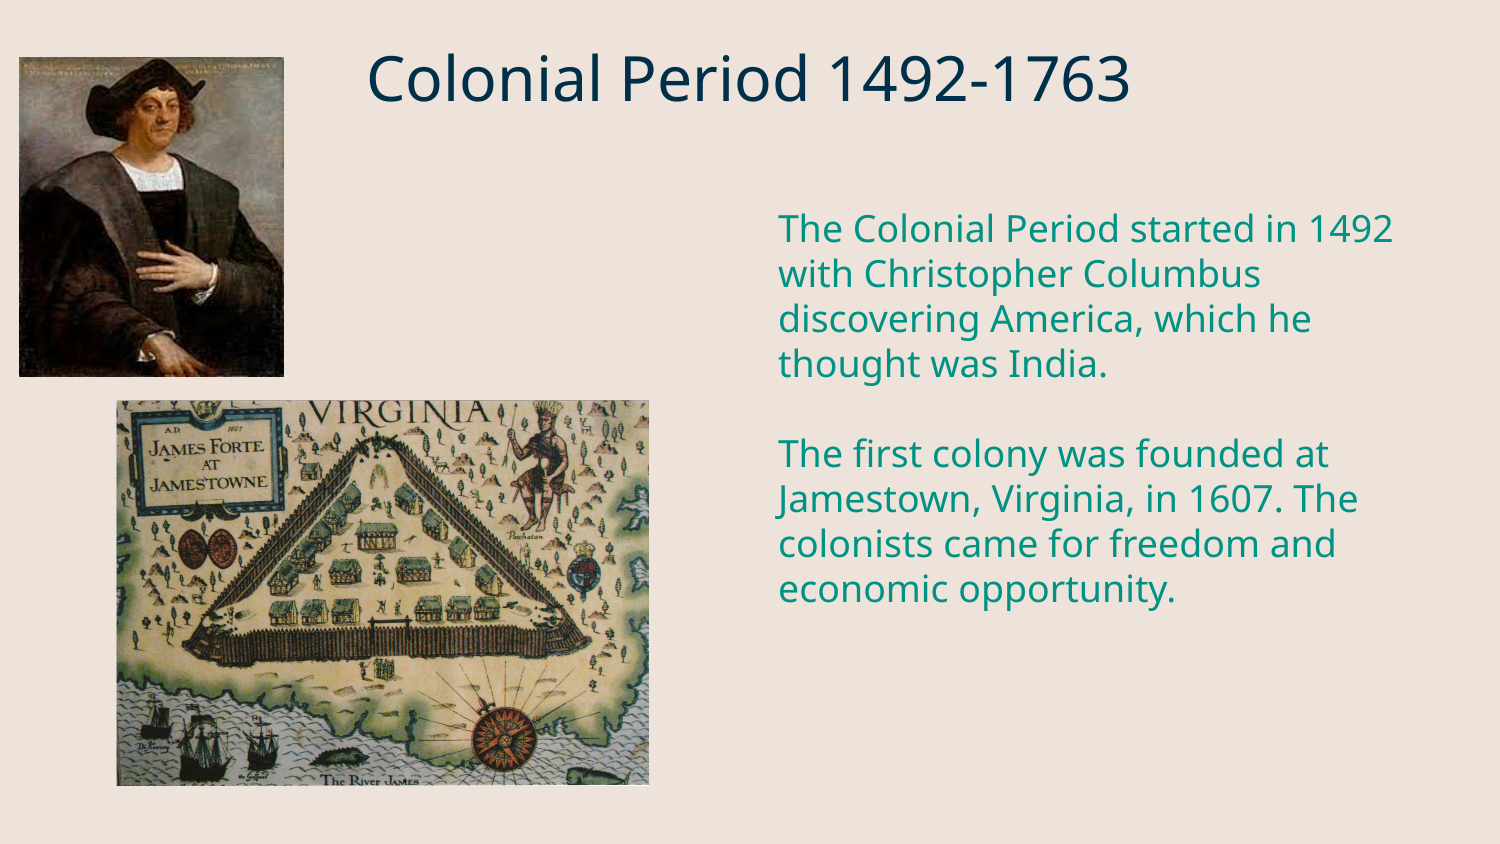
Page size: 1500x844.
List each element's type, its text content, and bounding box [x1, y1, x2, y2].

text_box The Colonial Period started in 1492 with Christopher Columbus discovering America, which he thought was India. The first colony was founded at Jamestown, Virginia, in 1607. The colonists came for freedom and economic opportunity. [763, 189, 1461, 654]
text_box Colonial Period 1492-1763 [148, 23, 1352, 134]
picture [116, 399, 649, 786]
picture [18, 56, 284, 377]
